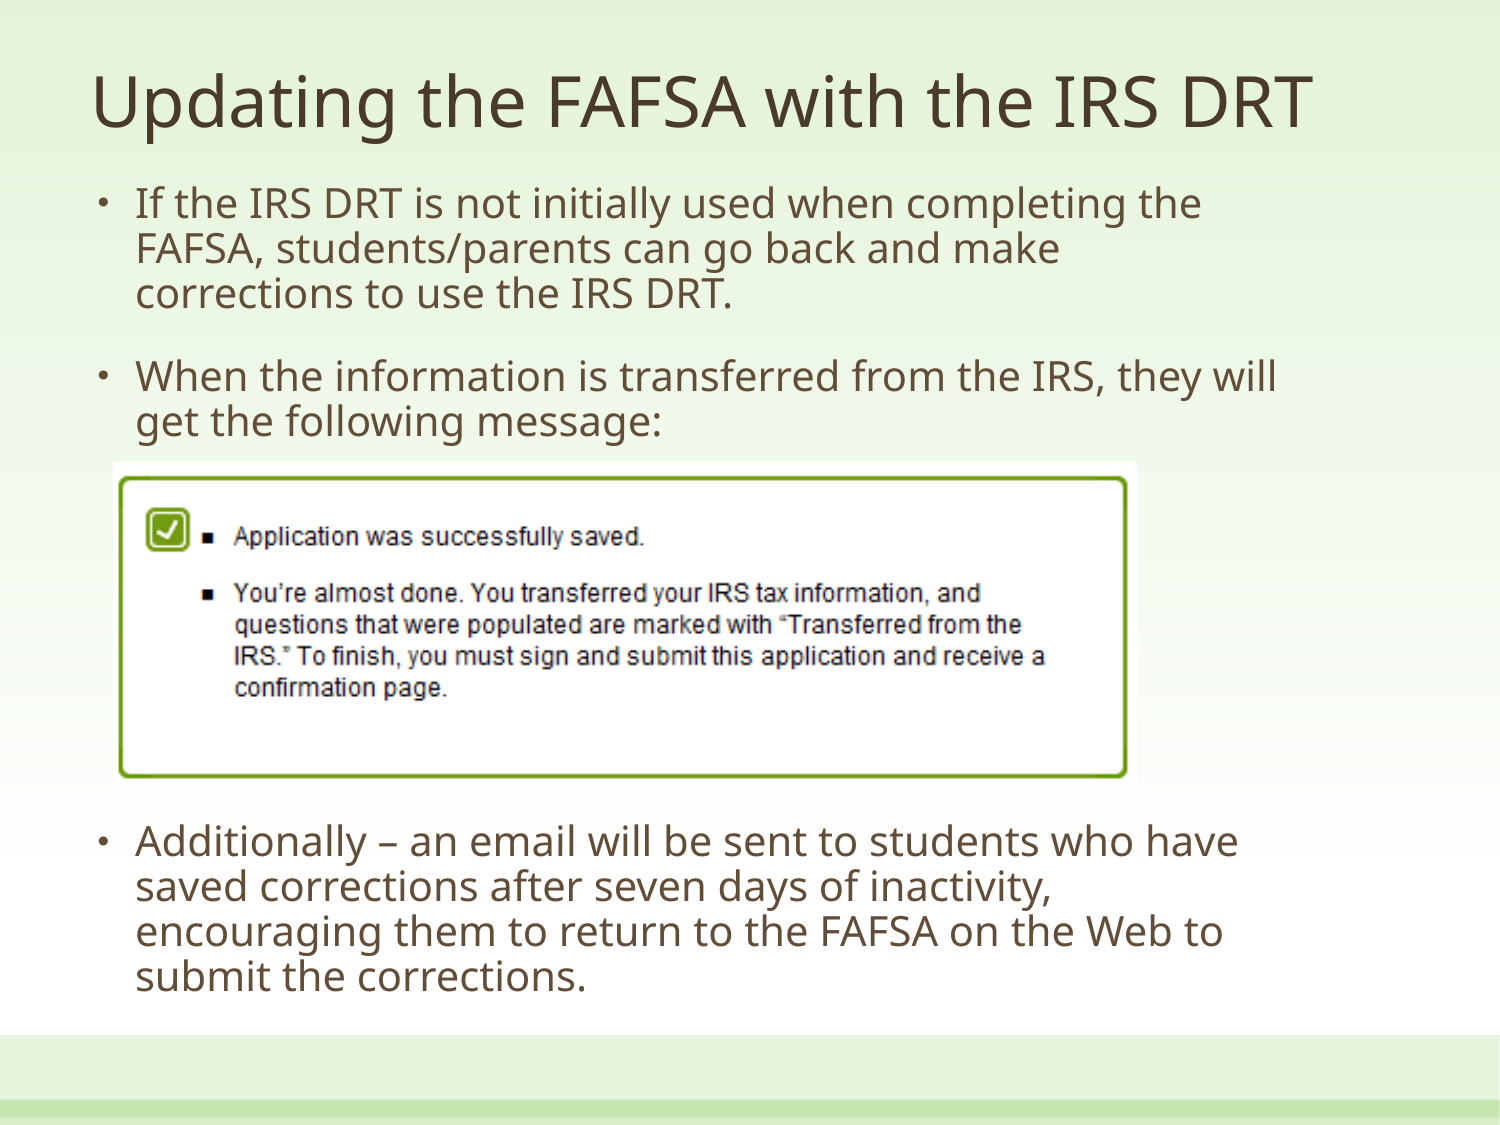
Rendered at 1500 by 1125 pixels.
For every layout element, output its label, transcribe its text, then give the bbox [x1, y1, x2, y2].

title Updating the FAFSA with the IRS DRT [75, 45, 1375, 150]
picture [112, 462, 1138, 789]
list If the IRS DRT is not initially used when completing the FAFSA, students/parents can go back and make corrections to use the IRS DRT. When the information is transferred from the IRS, they will get the following message: Additionally – an email will be sent to students who have saved corrections after seven days of inactivity, encouraging them to return to the FAFSA on the Web to submit the corrections. [75, 174, 1300, 1088]
